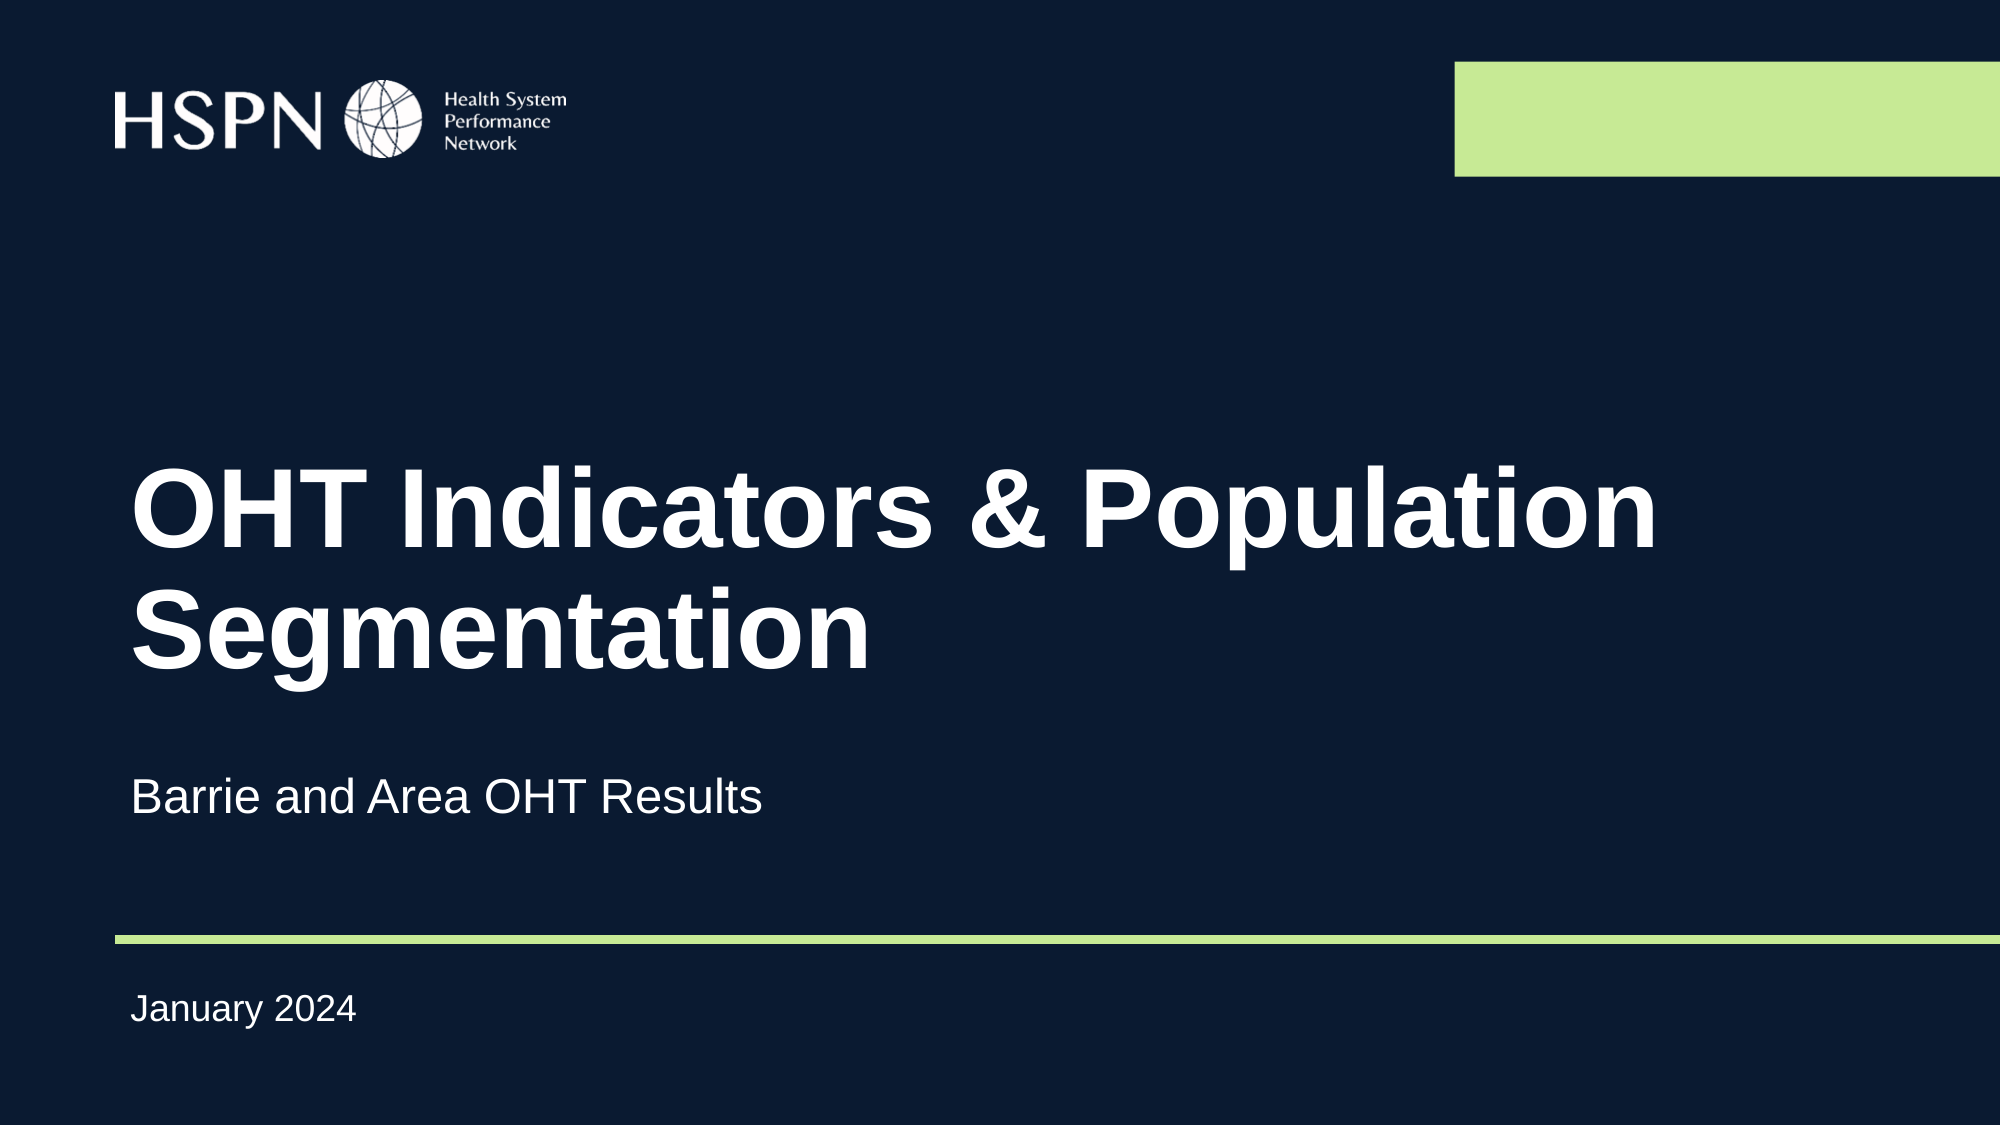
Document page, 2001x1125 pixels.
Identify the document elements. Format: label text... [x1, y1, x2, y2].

list Barrie and Area OHT Results [115, 757, 1278, 832]
list January 2024 [115, 981, 597, 1034]
picture [115, 80, 566, 158]
title OHT Indicators & Population Segmentation [115, 184, 1863, 701]
